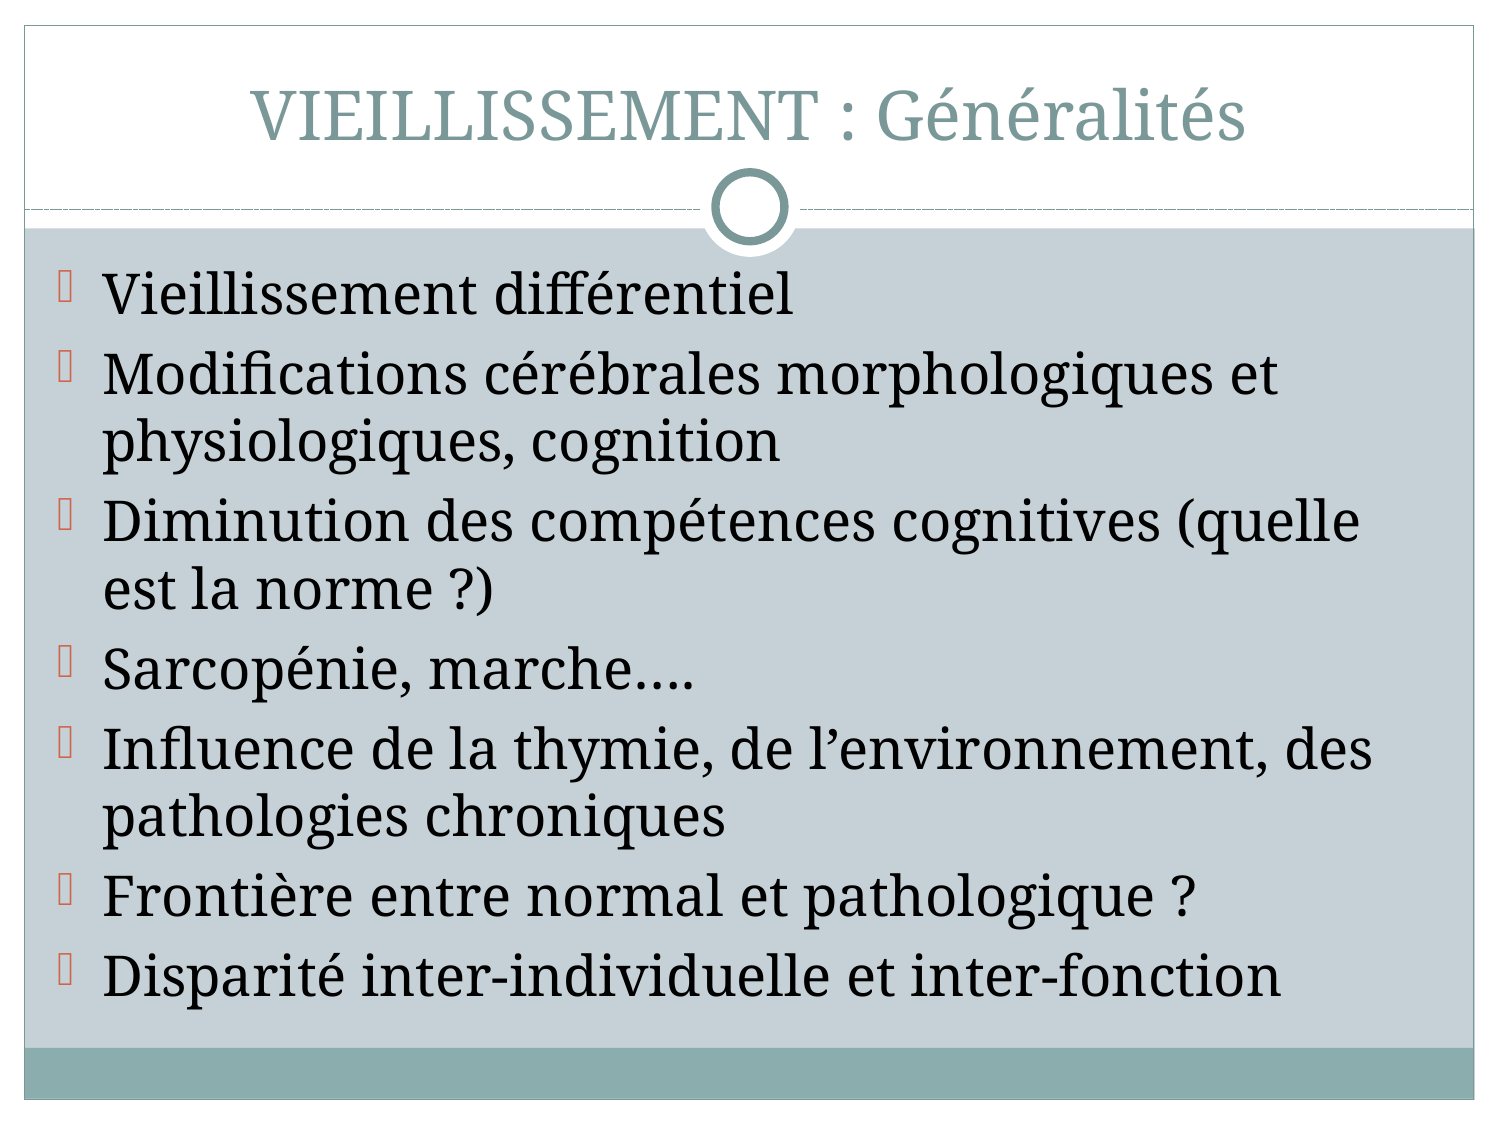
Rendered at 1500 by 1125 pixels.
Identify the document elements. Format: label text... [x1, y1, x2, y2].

title VIEILLISSEMENT : Généralités [48, 36, 1450, 163]
list Vieillissement différentiel Modifications cérébrales morphologiques et physiologiques, cognition Diminution des compétences cognitives (quelle est la norme ?) Sarcopénie, marche…. Influence de la thymie, de l’environnement, des pathologies chroniques Frontière entre normal et pathologique ? Disparité inter-individuelle et inter-fonction [48, 249, 1445, 1001]
